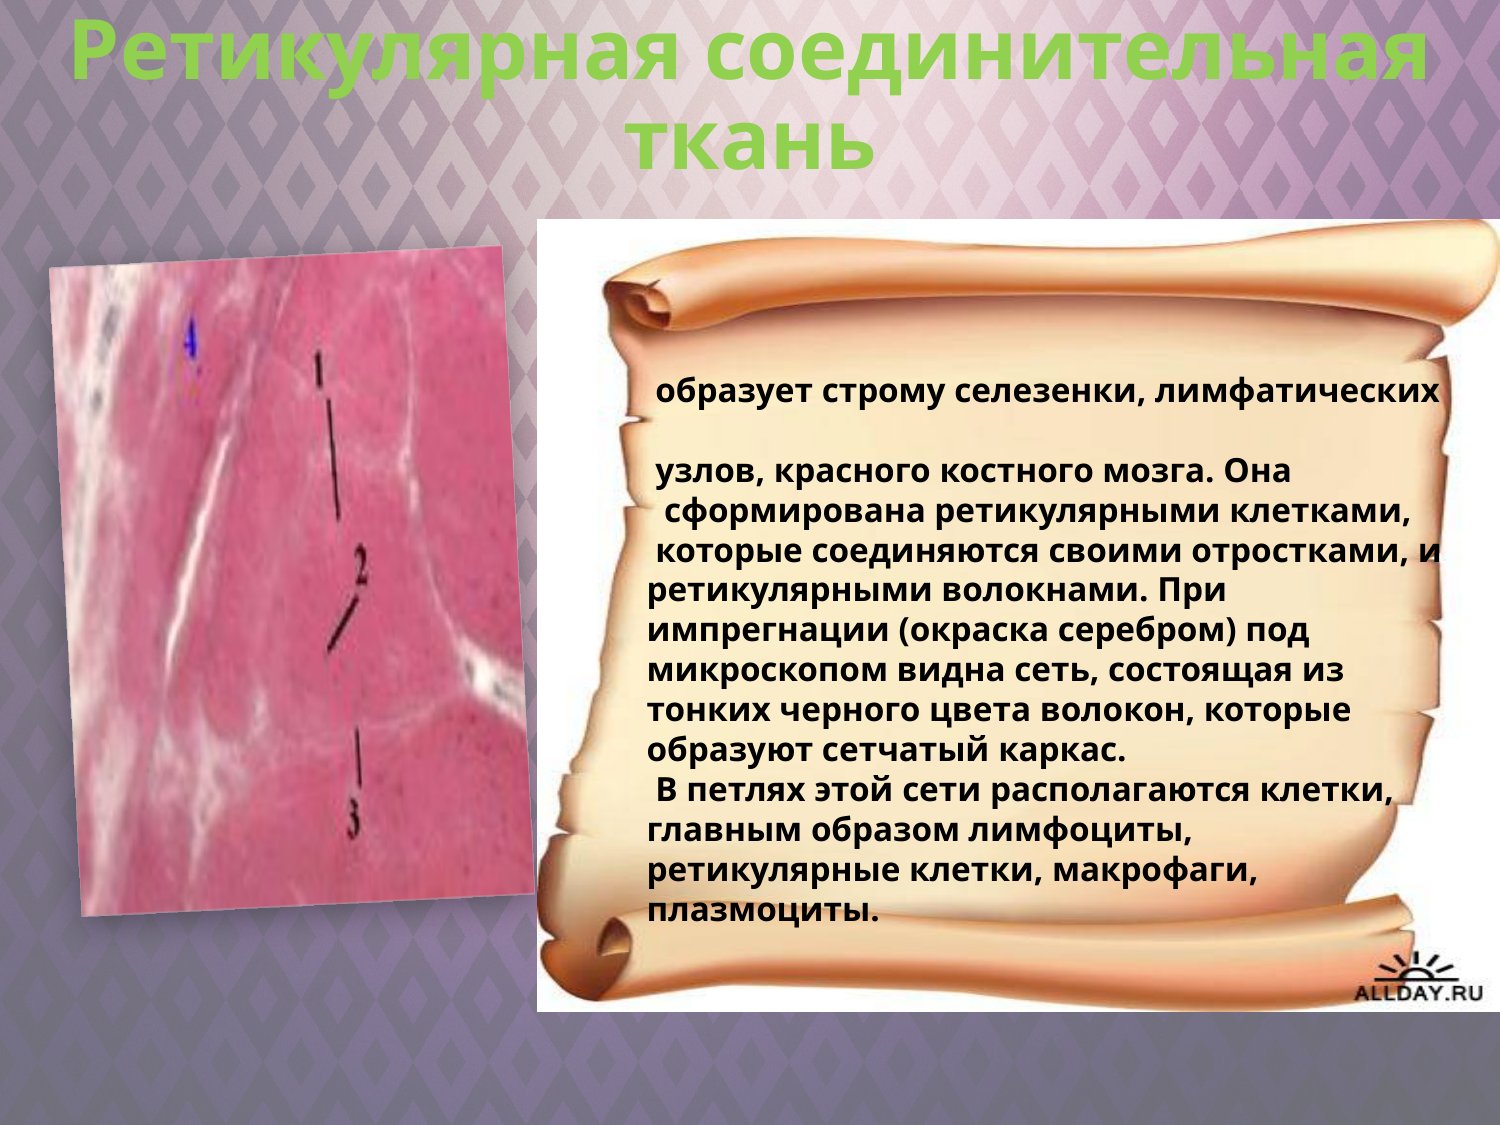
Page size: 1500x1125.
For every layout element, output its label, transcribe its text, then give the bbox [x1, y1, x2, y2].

picture [537, 219, 1500, 1012]
picture [50, 247, 534, 915]
text_box Ретикулярная соединительная ткань [0, 0, 1500, 195]
